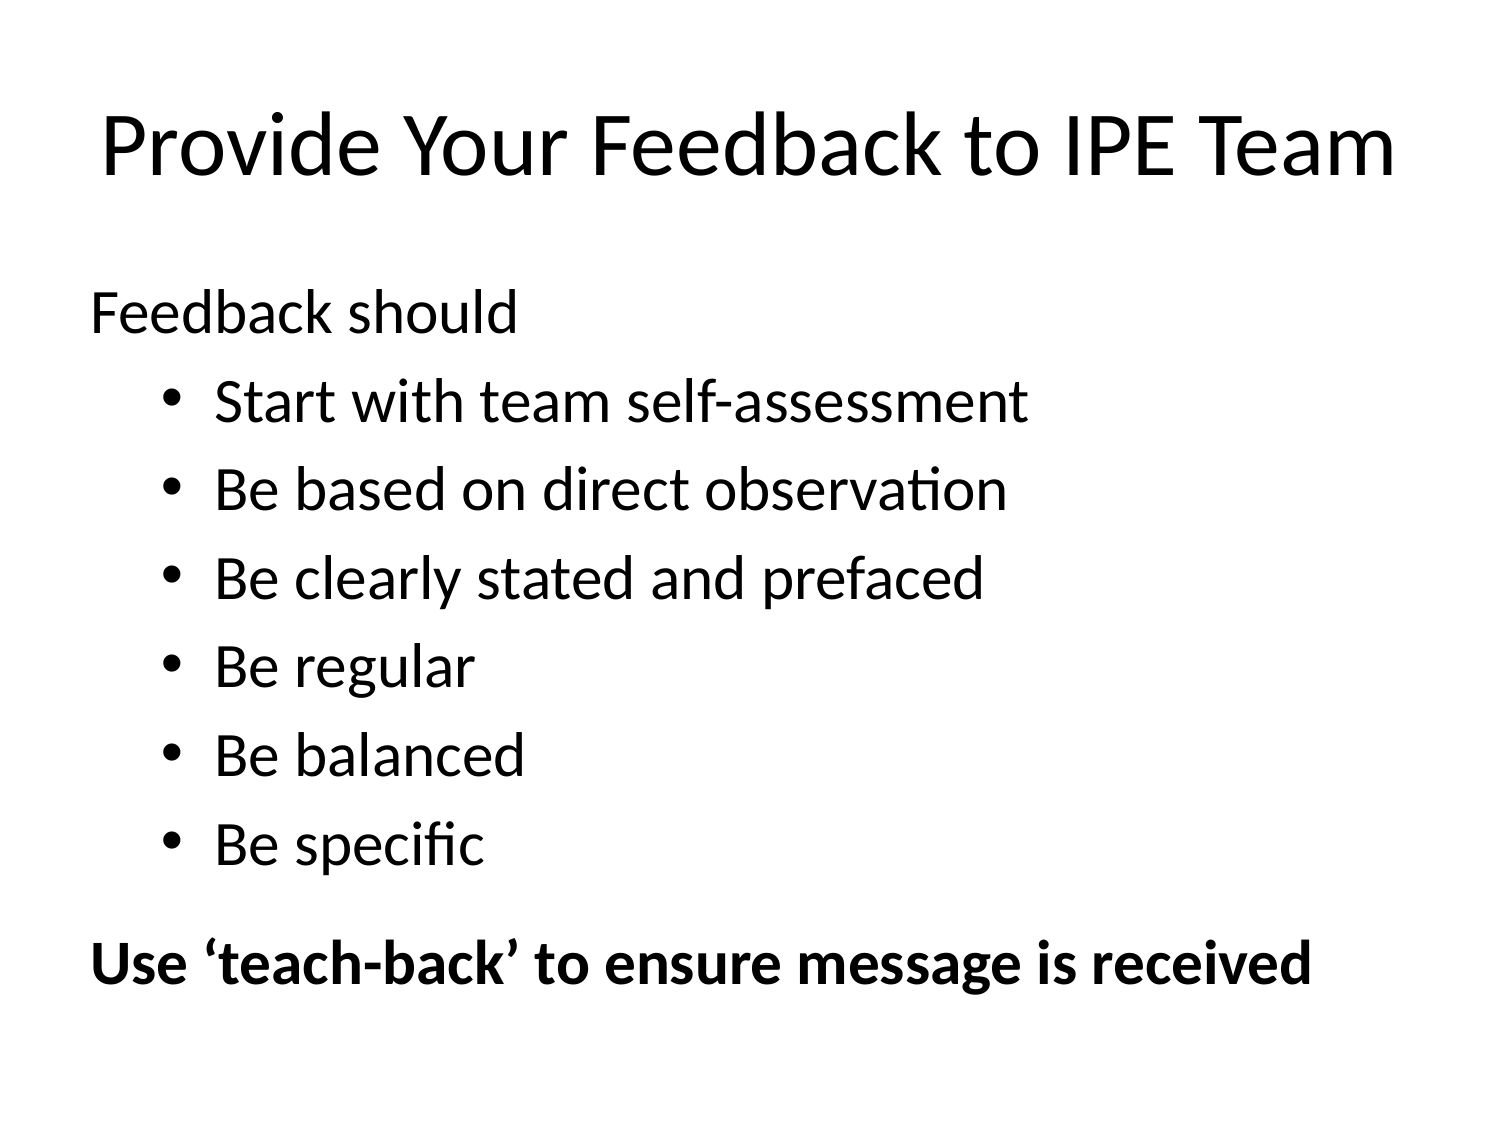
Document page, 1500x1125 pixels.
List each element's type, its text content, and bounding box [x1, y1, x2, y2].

title Provide Your Feedback to IPE Team [75, 45, 1425, 233]
list Feedback should Start with team self-assessment Be based on direct observation Be clearly stated and prefaced Be regular Be balanced Be specific Use ‘teach-back’ to ensure message is received [75, 262, 1425, 1005]
